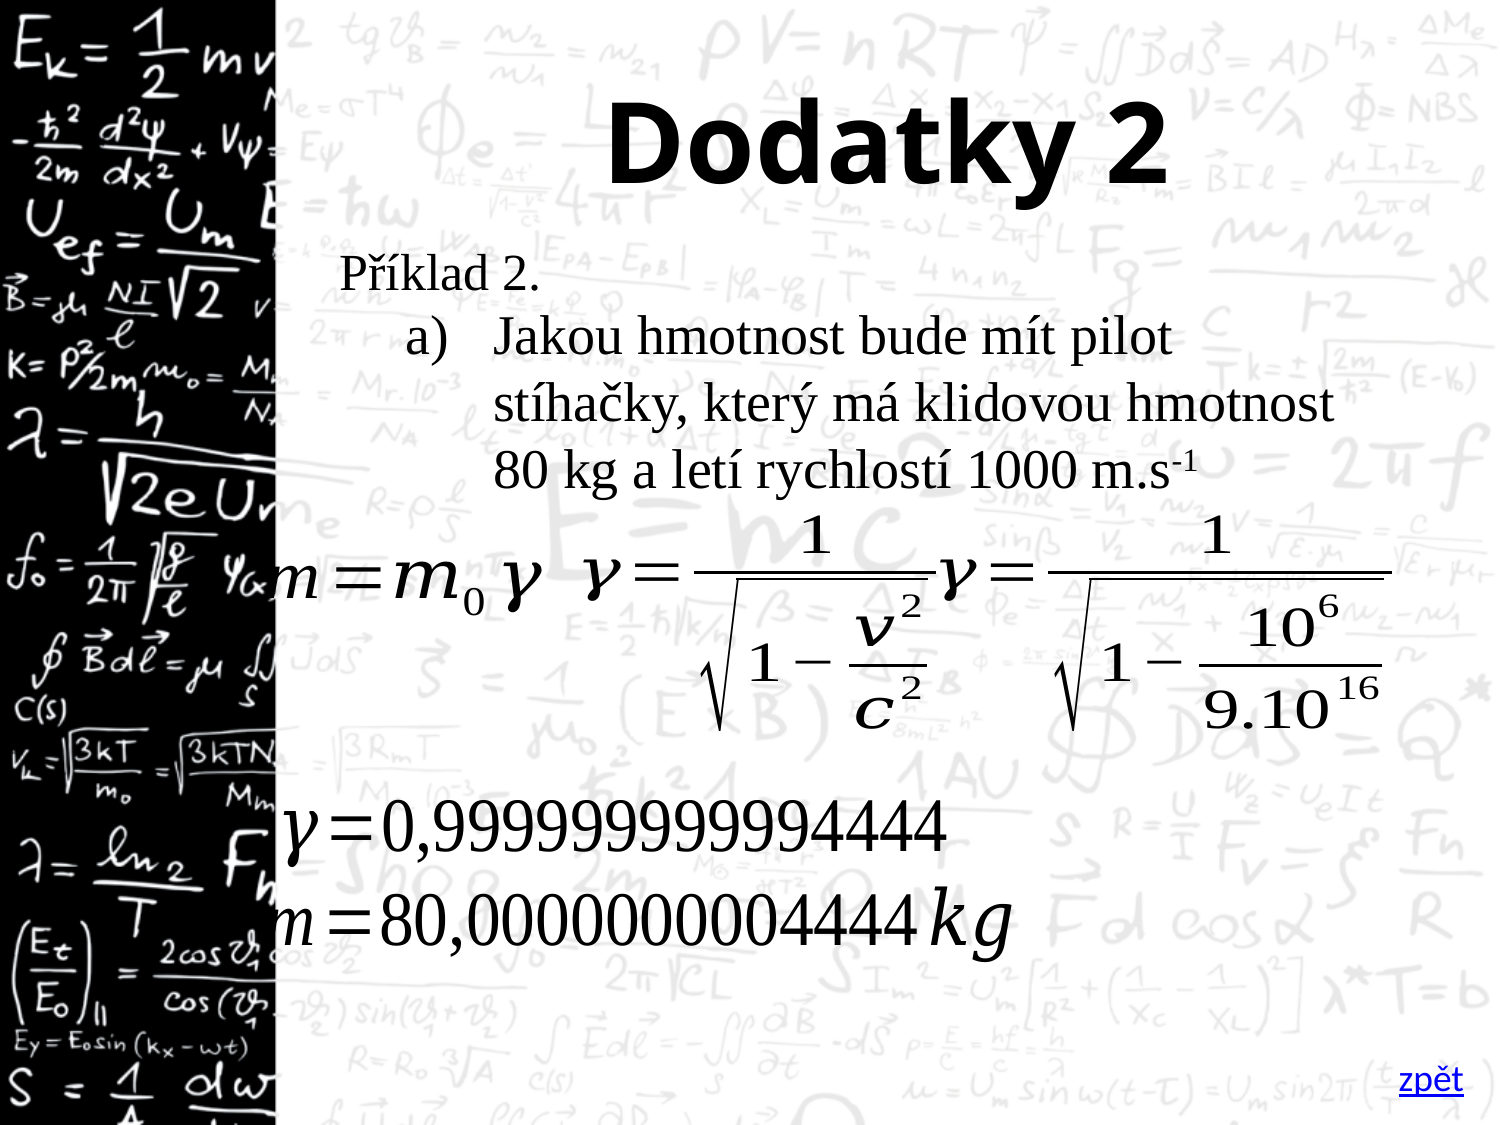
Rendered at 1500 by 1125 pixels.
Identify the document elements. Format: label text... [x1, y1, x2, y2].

text_box Jakou hmotnost bude mít pilot stíhačky, který má klidovou hmotnost 80 kg a letí rychlostí 1000 m.s-1 [312, 290, 1376, 527]
text_box zpět [1383, 1046, 1490, 1107]
title Dodatky 2 [312, 45, 1461, 233]
text_box Příklad 2. [324, 230, 1412, 327]
picture [0, 0, 1500, 1125]
